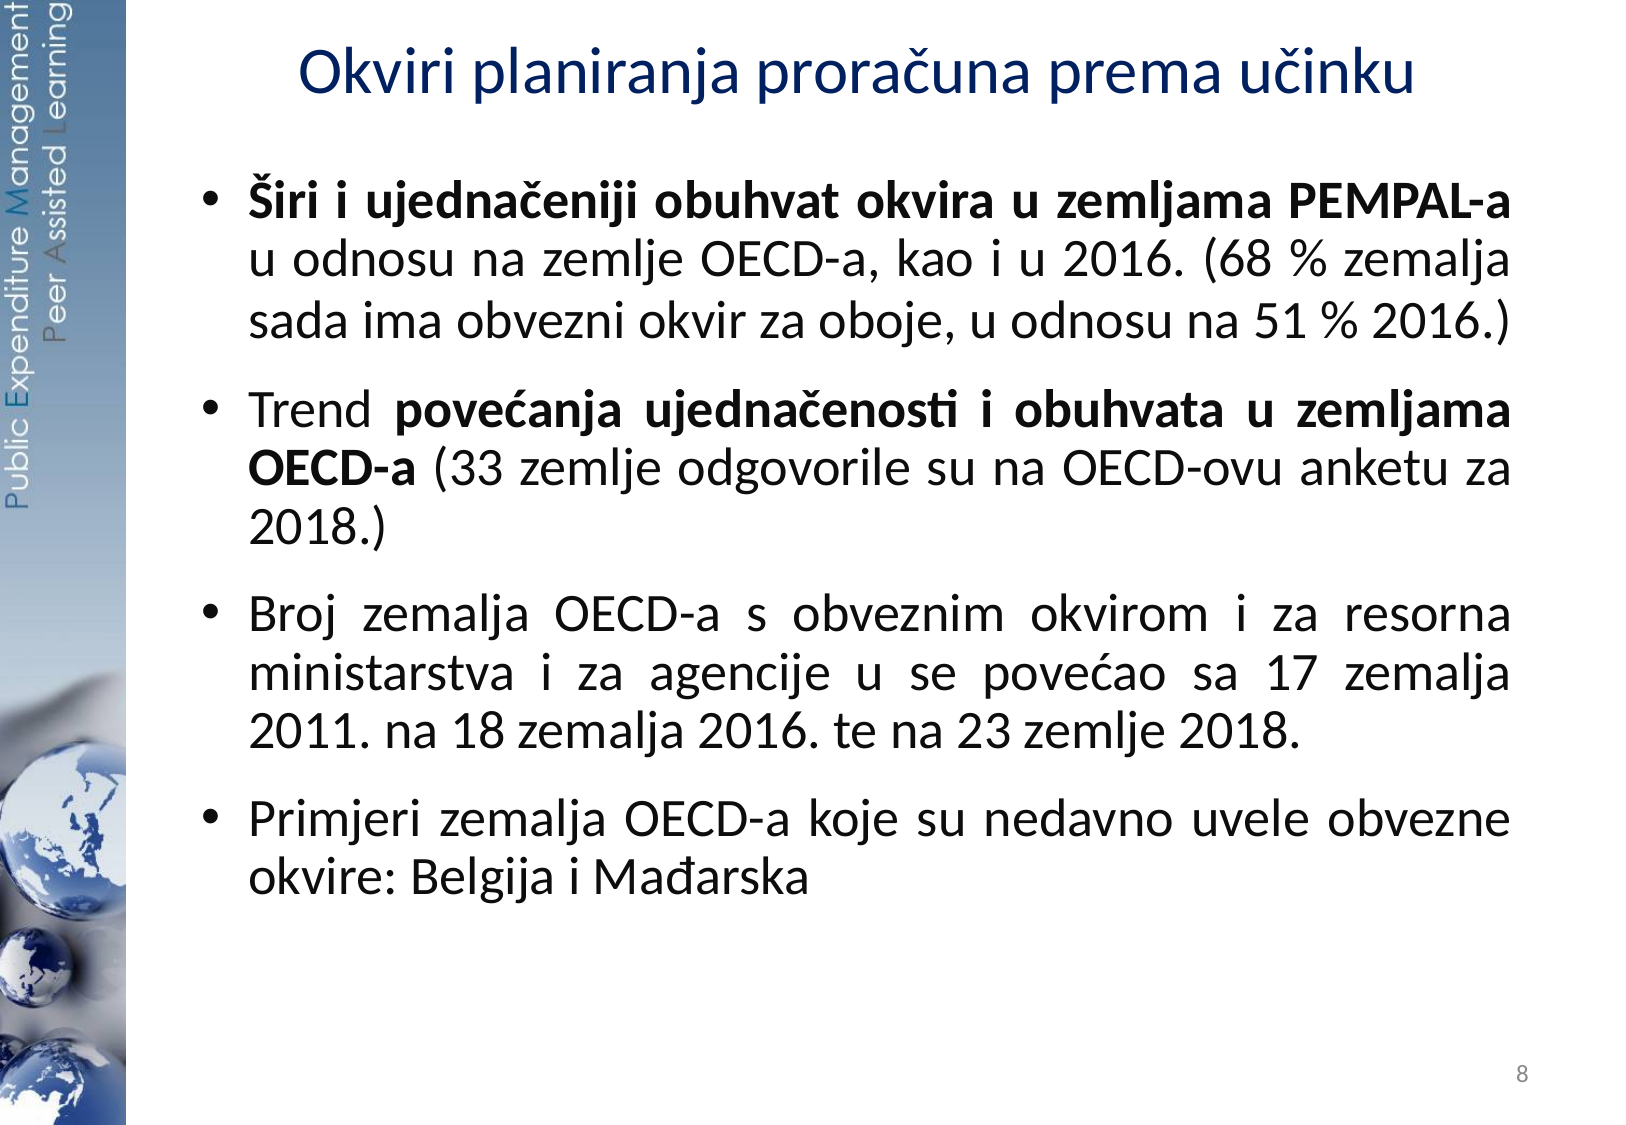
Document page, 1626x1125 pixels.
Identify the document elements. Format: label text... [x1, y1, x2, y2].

subtitle Širi i ujednačeniji obuhvat okvira u zemljama PEMPAL-a u odnosu na zemlje OECD-a, kao i u 2016. (68 % zemalja sada ima obvezni okvir za oboje, u odnosu na 51 % 2016.) Trend povećanja ujednačenosti i obuhvata u zemljama OECD-a (33 zemlje odgovorile su na OECD-ovu anketu za 2018.) Broj zemalja OECD-a s obveznim okvirom i za resorna ministarstva i za agencije u se povećao sa 17 zemalja 2011. na 18 zemalja 2016. te na 23 zemlje 2018. Primjeri zemalja OECD-a koje su nedavno uvele obvezne okvire: Belgija i Mađarska [186, 164, 1529, 1101]
picture [0, 0, 126, 1125]
slide_number 8 [1164, 1042, 1544, 1103]
text_box Okviri planiranja proračuna prema učinku [157, 19, 1583, 114]
